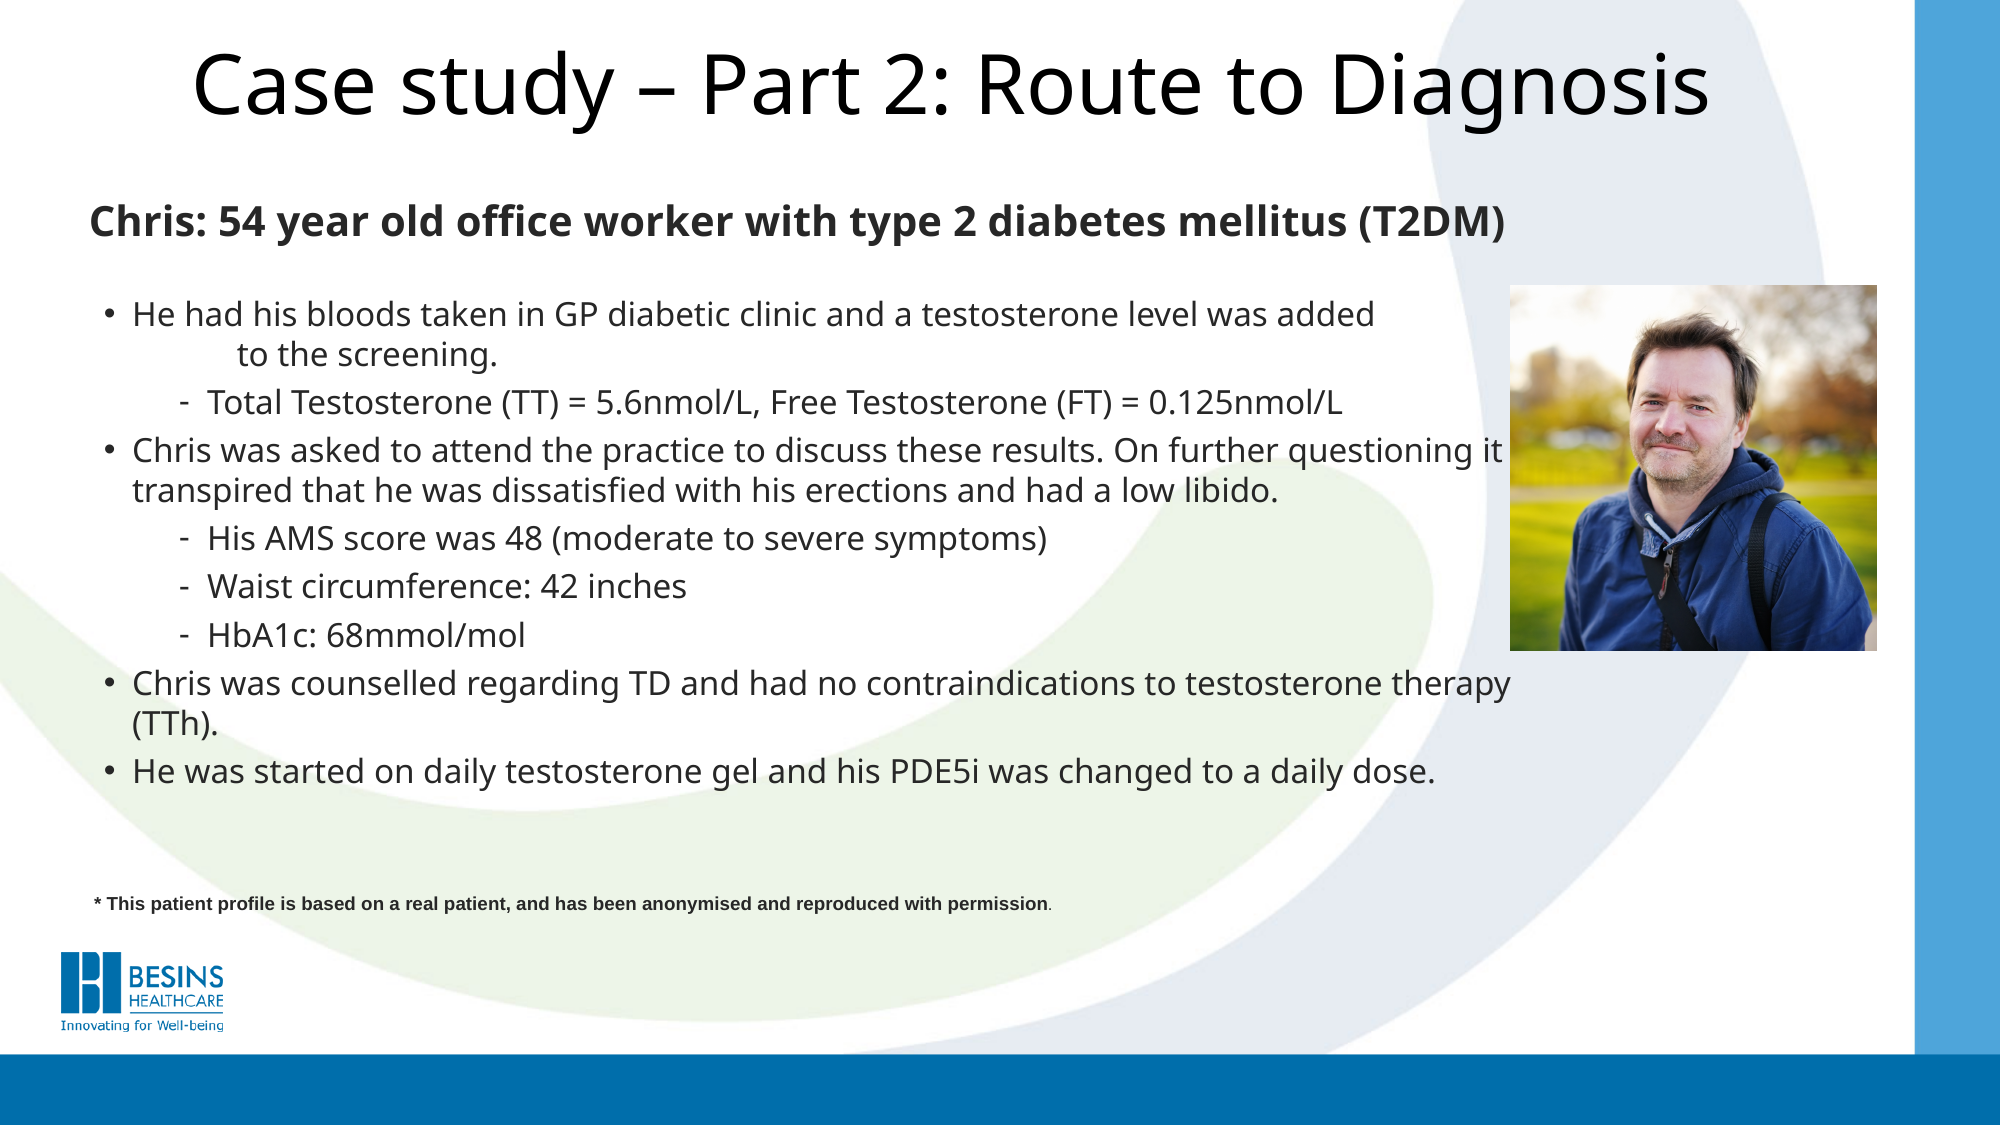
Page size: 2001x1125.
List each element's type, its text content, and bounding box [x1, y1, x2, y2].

picture [0, 0, 2000, 1125]
title Case study – Part 2: Route to Diagnosis [74, 18, 1831, 156]
text_box * This patient profile is based on a real patient, and has been anonymised and reproduced with permission. [74, 864, 1469, 942]
text_box Chris: 54 year old office worker with type 2 diabetes mellitus (T2DM) [74, 187, 1588, 253]
text_box He had his bloods taken in GP diabetic clinic and a testosterone level was added to the screening. Total Testosterone (TT) = 5.6nmol/L, Free Testosterone (FT) = 0.125nmol/L Chris was asked to attend the practice to discuss these results. On further questioning it transpired that he was dissatisfied with his erections and had a low libido. His AMS score was 48 (moderate to severe symptoms) Waist circumference: 42 inches HbA1c: 68mmol/mol Chris was counselled regarding TD and had no contraindications to testosterone therapy (TTh). He was started on daily testosterone gel and his PDE5i was changed to a daily dose. [74, 285, 1554, 857]
